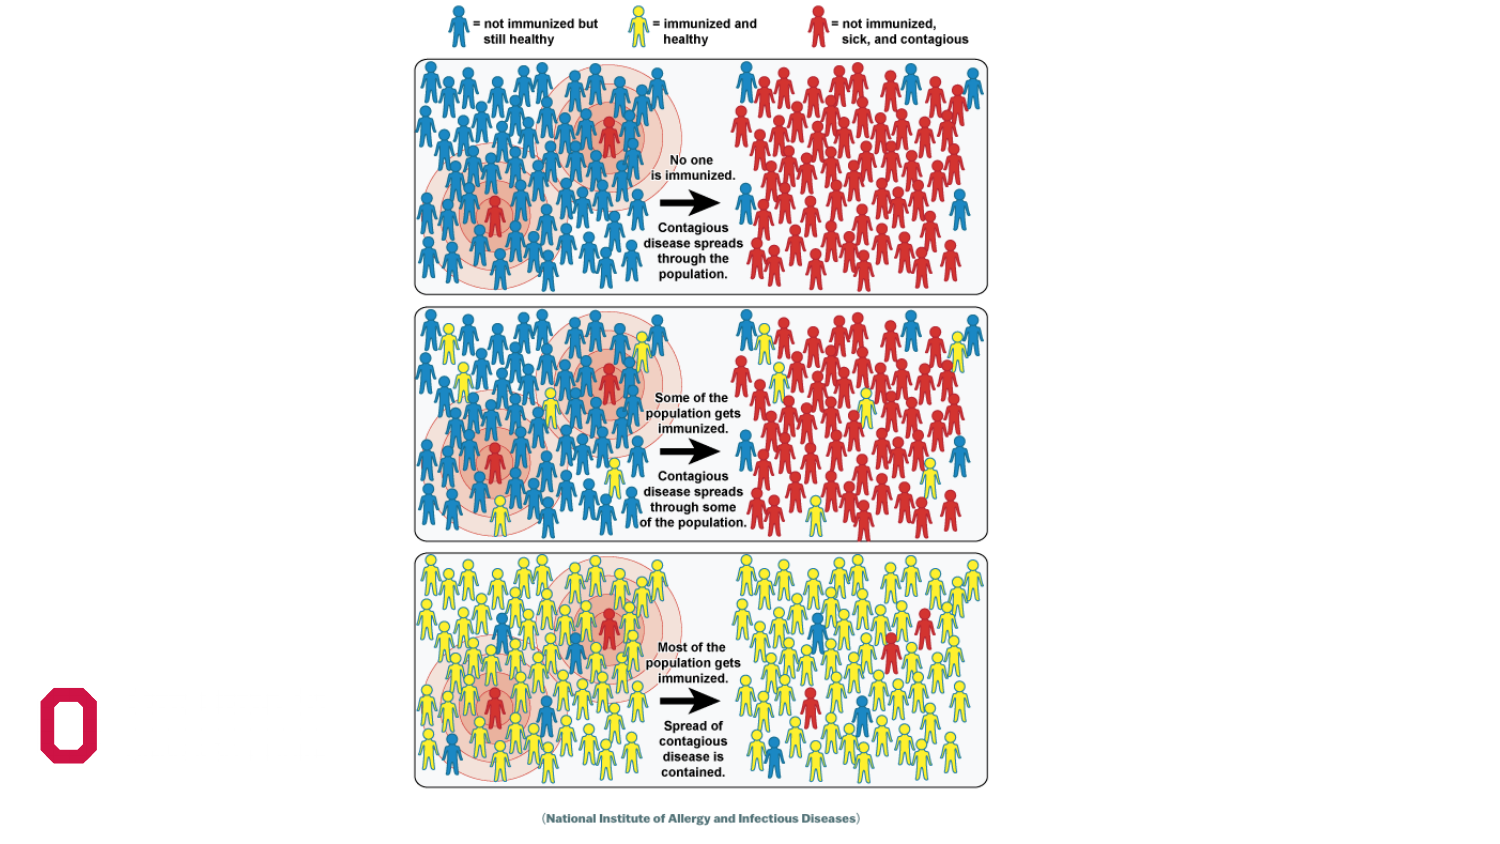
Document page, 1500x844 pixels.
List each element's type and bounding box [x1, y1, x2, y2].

picture [37, 0, 1045, 844]
